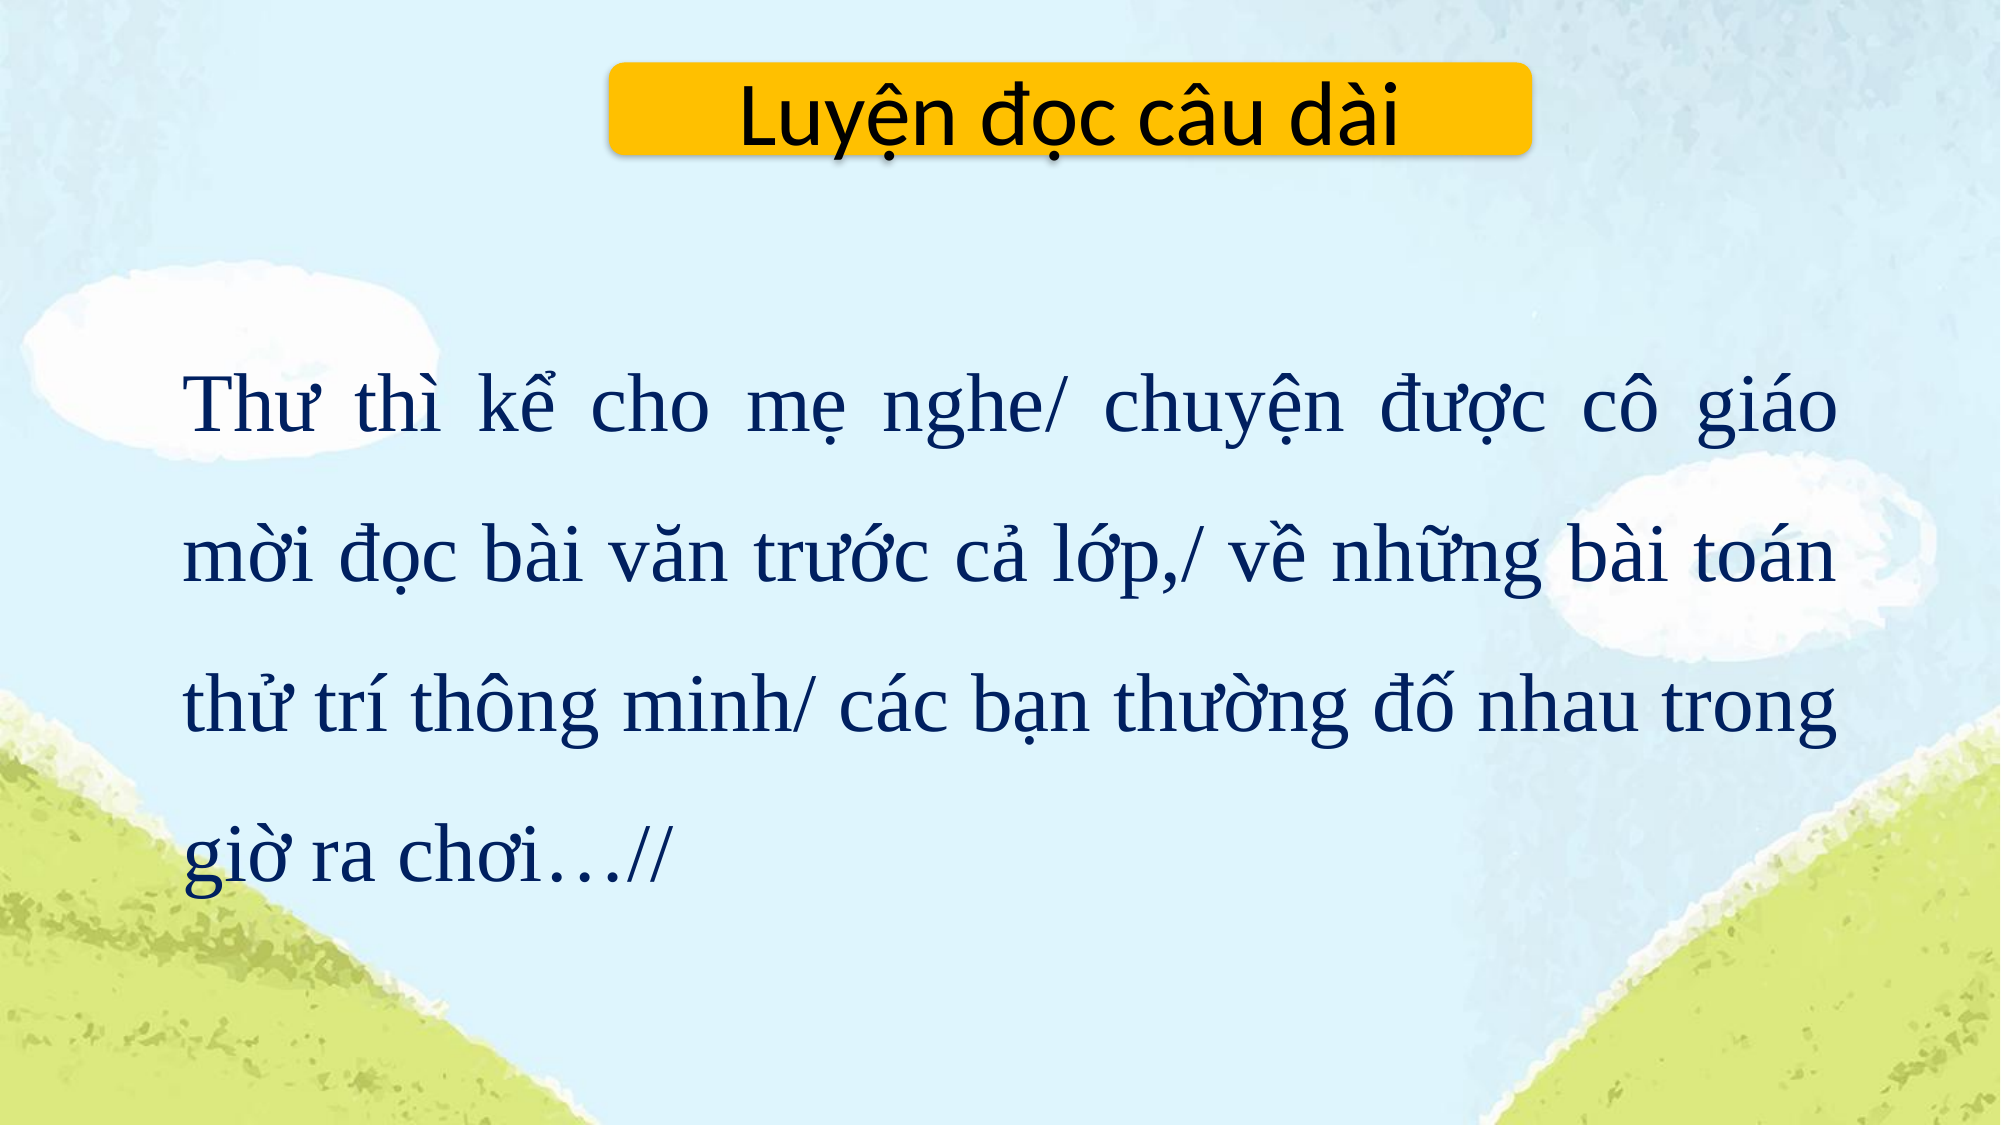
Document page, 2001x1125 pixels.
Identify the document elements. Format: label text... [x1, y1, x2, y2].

text_box Luyện đọc câu dài [607, 61, 1534, 157]
text_box Thư thì kể cho mẹ nghe/ chuyện được cô giáo mời đọc bài văn trước cả lớp,/ về những bài toán thử trí thông minh/ các bạn thường đố nhau trong giờ ra chơi…// [160, 290, 1855, 906]
picture [0, 0, 2001, 1125]
